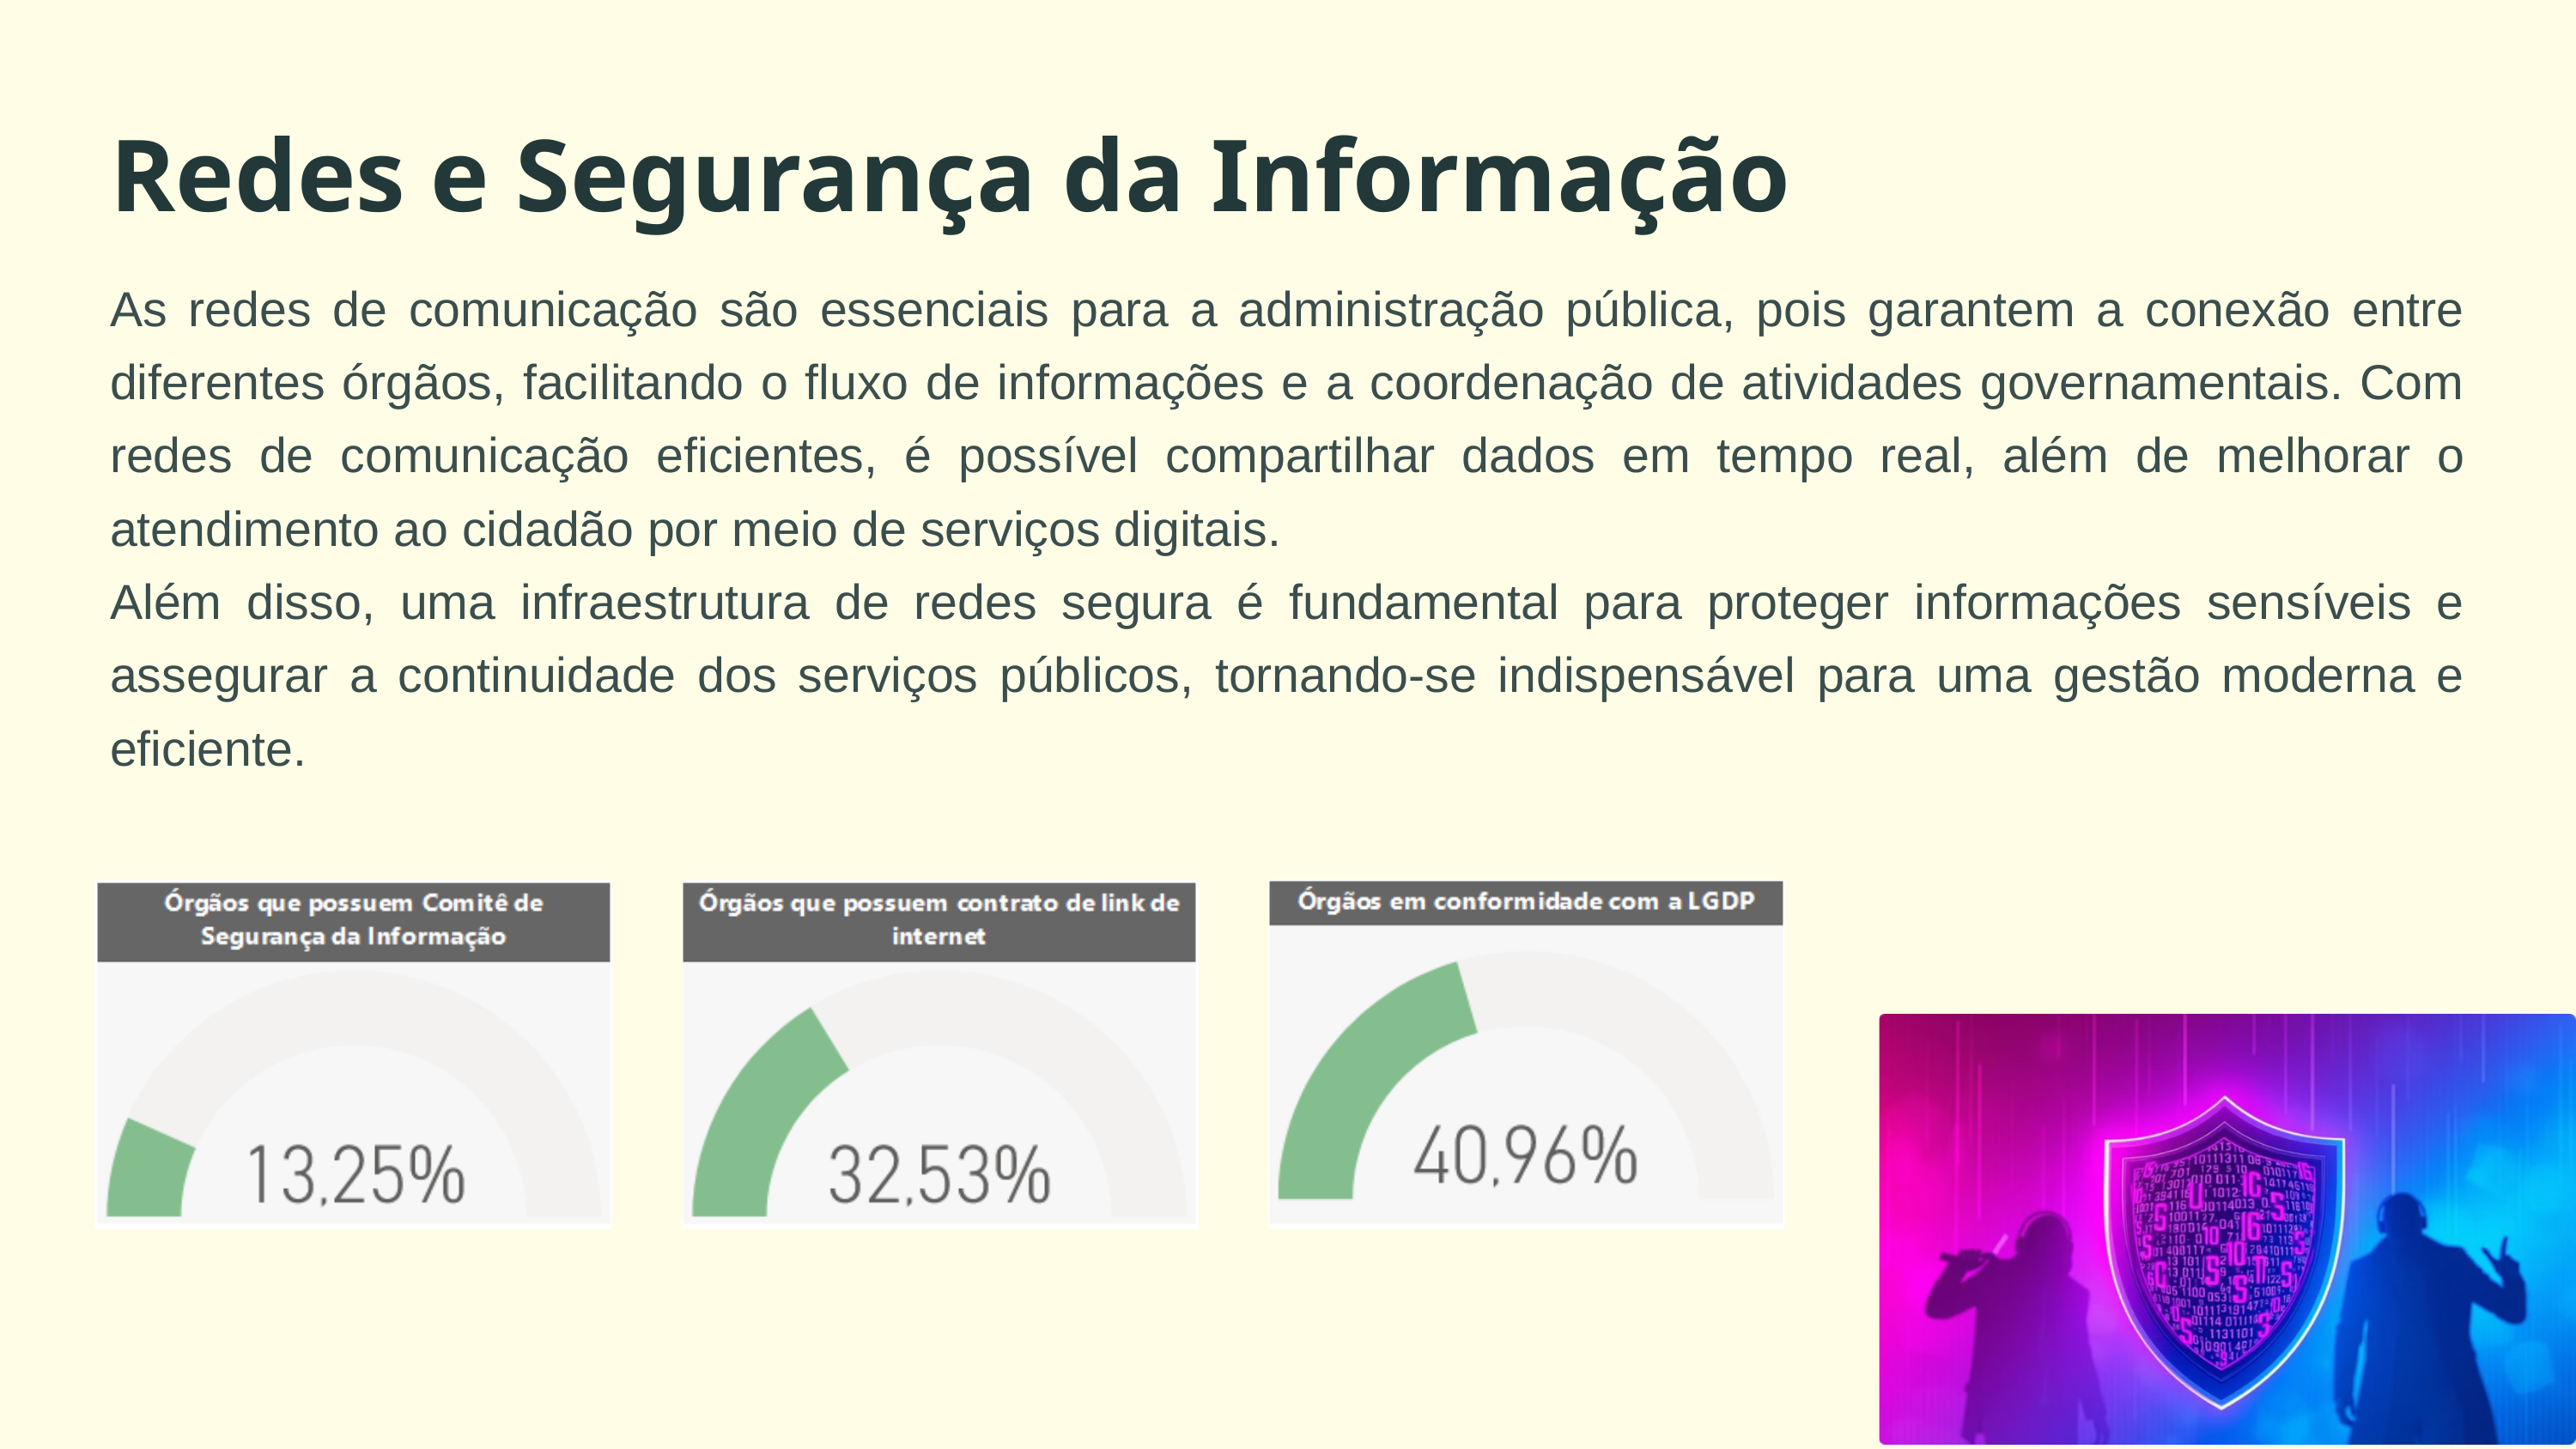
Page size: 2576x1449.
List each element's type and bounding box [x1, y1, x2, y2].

text_box [0, 0, 2576, 1449]
